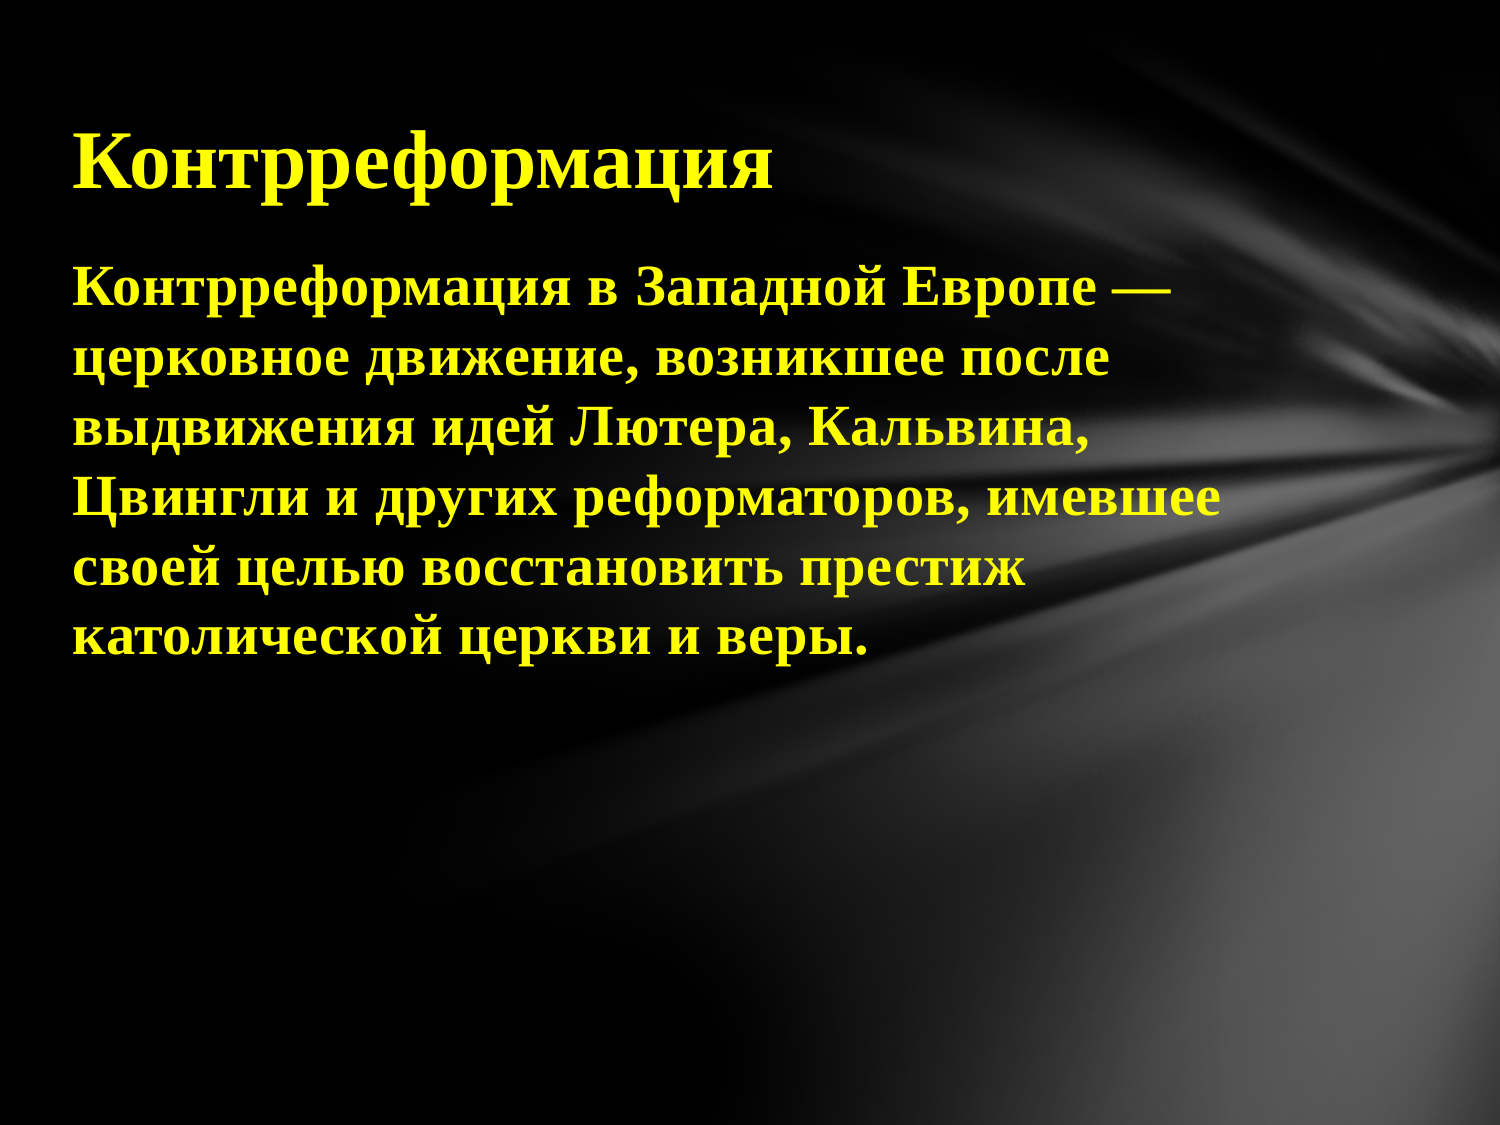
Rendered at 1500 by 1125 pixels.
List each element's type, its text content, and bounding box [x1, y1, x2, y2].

title Контрреформация [57, 37, 1318, 213]
list Контрреформация в Западной Европе — церковное движение, возникшее после выдвижения идей Лютера, Кальвина, Цвингли и других реформаторов, имевшее своей целью восстановить престиж католической церкви и веры. [57, 239, 1318, 1015]
